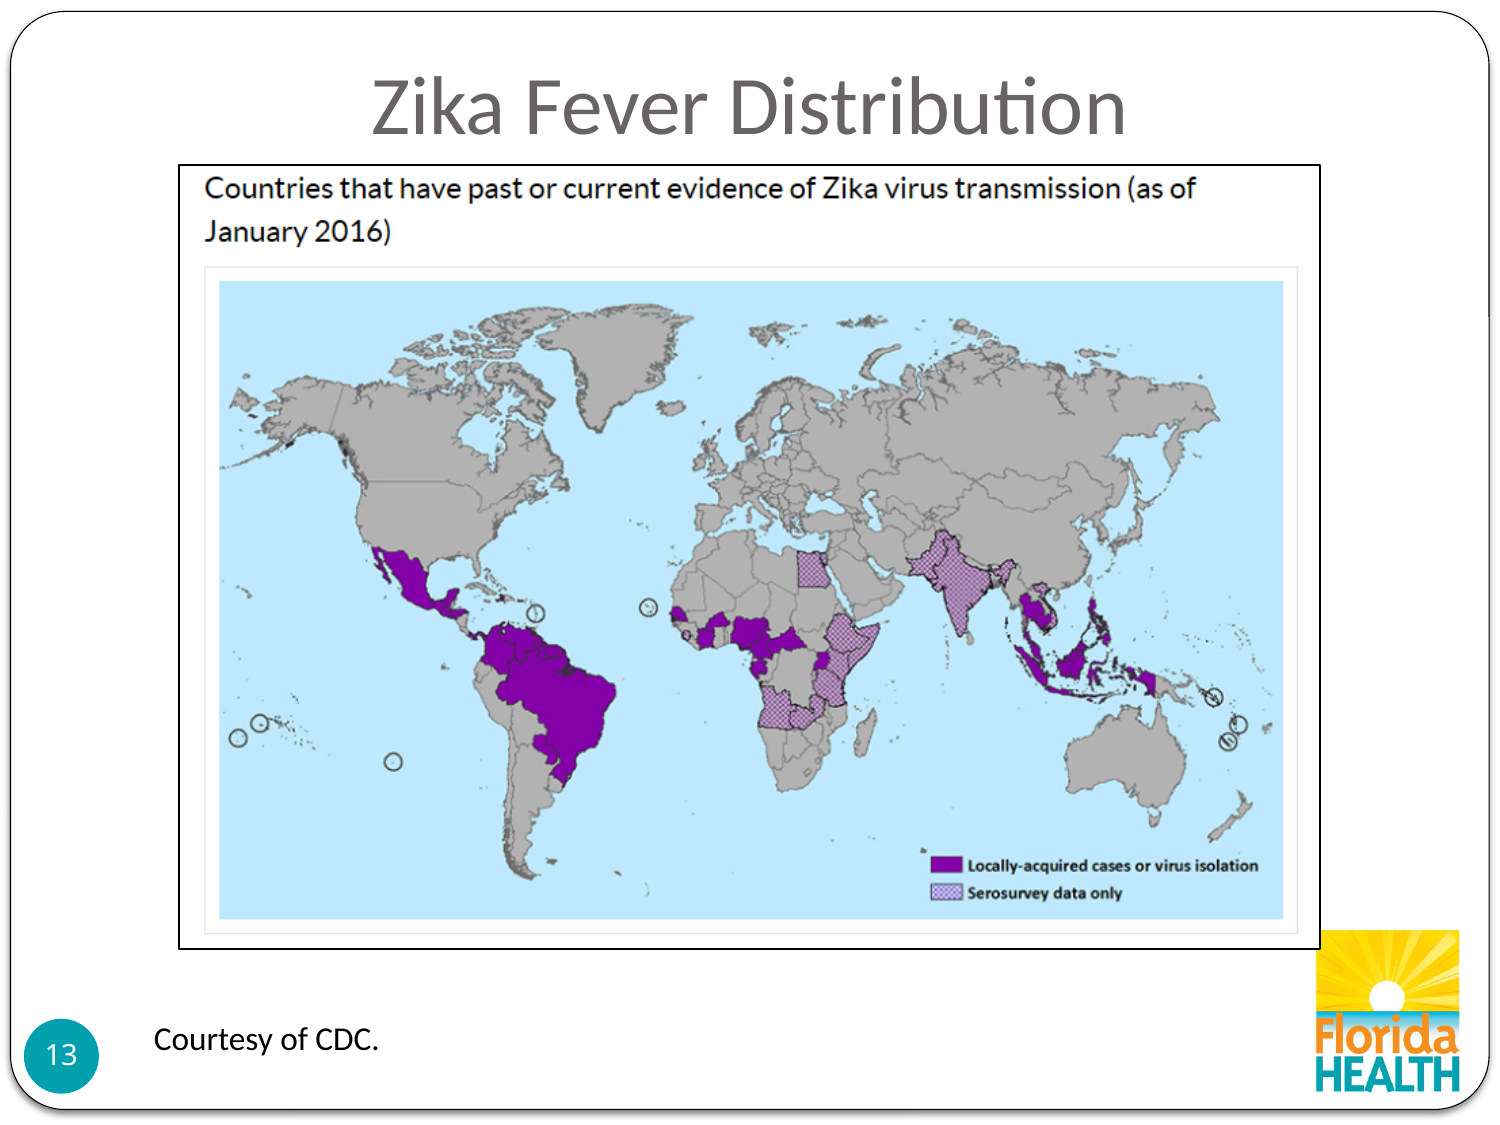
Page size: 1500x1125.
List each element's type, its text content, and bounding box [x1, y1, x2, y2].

title Zika Fever Distribution [9, 112, 1491, 167]
slide_number 13 [23, 1018, 99, 1094]
picture [180, 166, 1320, 949]
text_box Courtesy of CDC. [139, 1009, 396, 1065]
picture [1312, 926, 1463, 1097]
